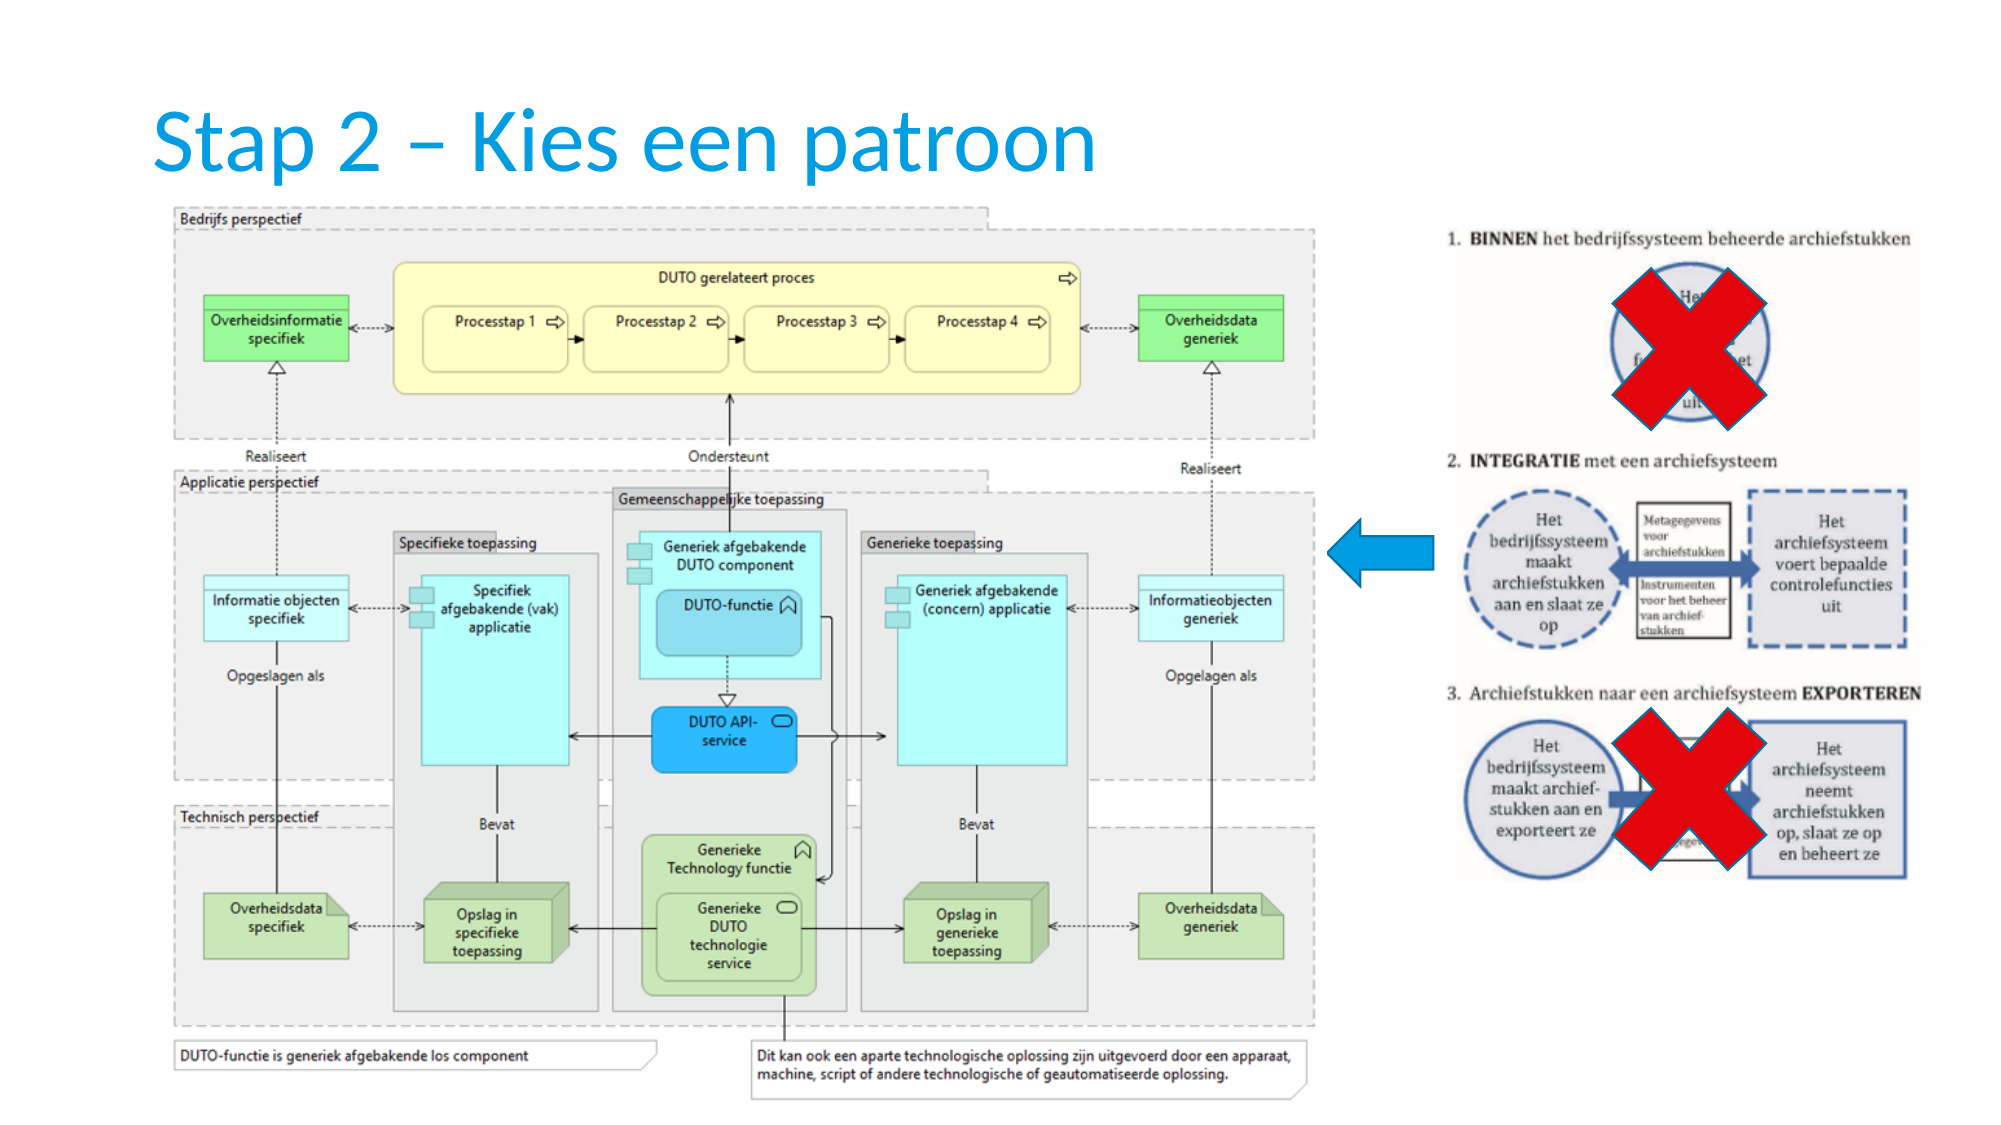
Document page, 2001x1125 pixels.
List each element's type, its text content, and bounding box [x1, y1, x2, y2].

picture [162, 195, 1327, 1112]
title Stap 2 – Kies een patroon [137, 47, 1863, 237]
picture [1436, 221, 1935, 899]
text_box [1327, 517, 1435, 589]
